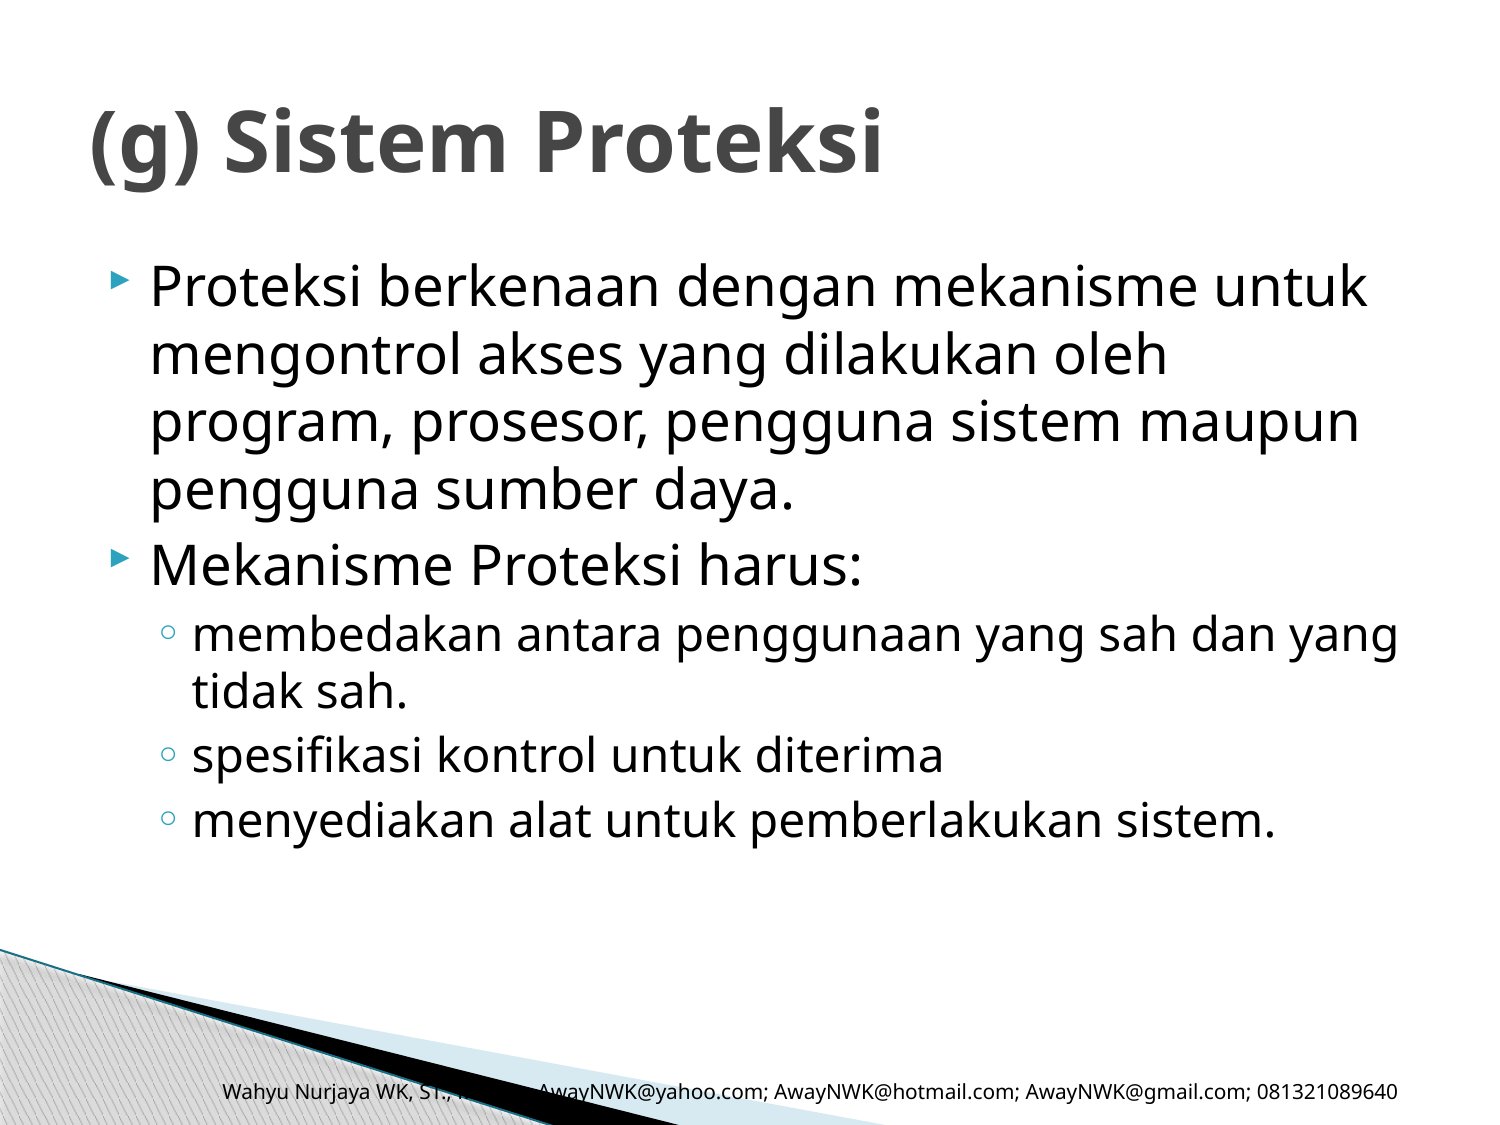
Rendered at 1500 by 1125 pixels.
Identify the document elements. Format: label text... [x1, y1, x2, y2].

footer Wahyu Nurjaya WK, ST., M.Kom. AwayNWK@yahoo.com; AwayNWK@hotmail.com; AwayNWK@gmail.com; 081321089640 [75, 1051, 1413, 1112]
title (g) Sistem Proteksi [75, 45, 1425, 233]
list Proteksi berkenaan dengan mekanisme untuk mengontrol akses yang dilakukan oleh program, prosesor, pengguna sistem maupun pengguna sumber daya. Mekanisme Proteksi harus: membedakan antara penggunaan yang sah dan yang tidak sah. spesifikasi kontrol untuk diterima menyediakan alat untuk pemberlakukan sistem. [75, 243, 1425, 986]
